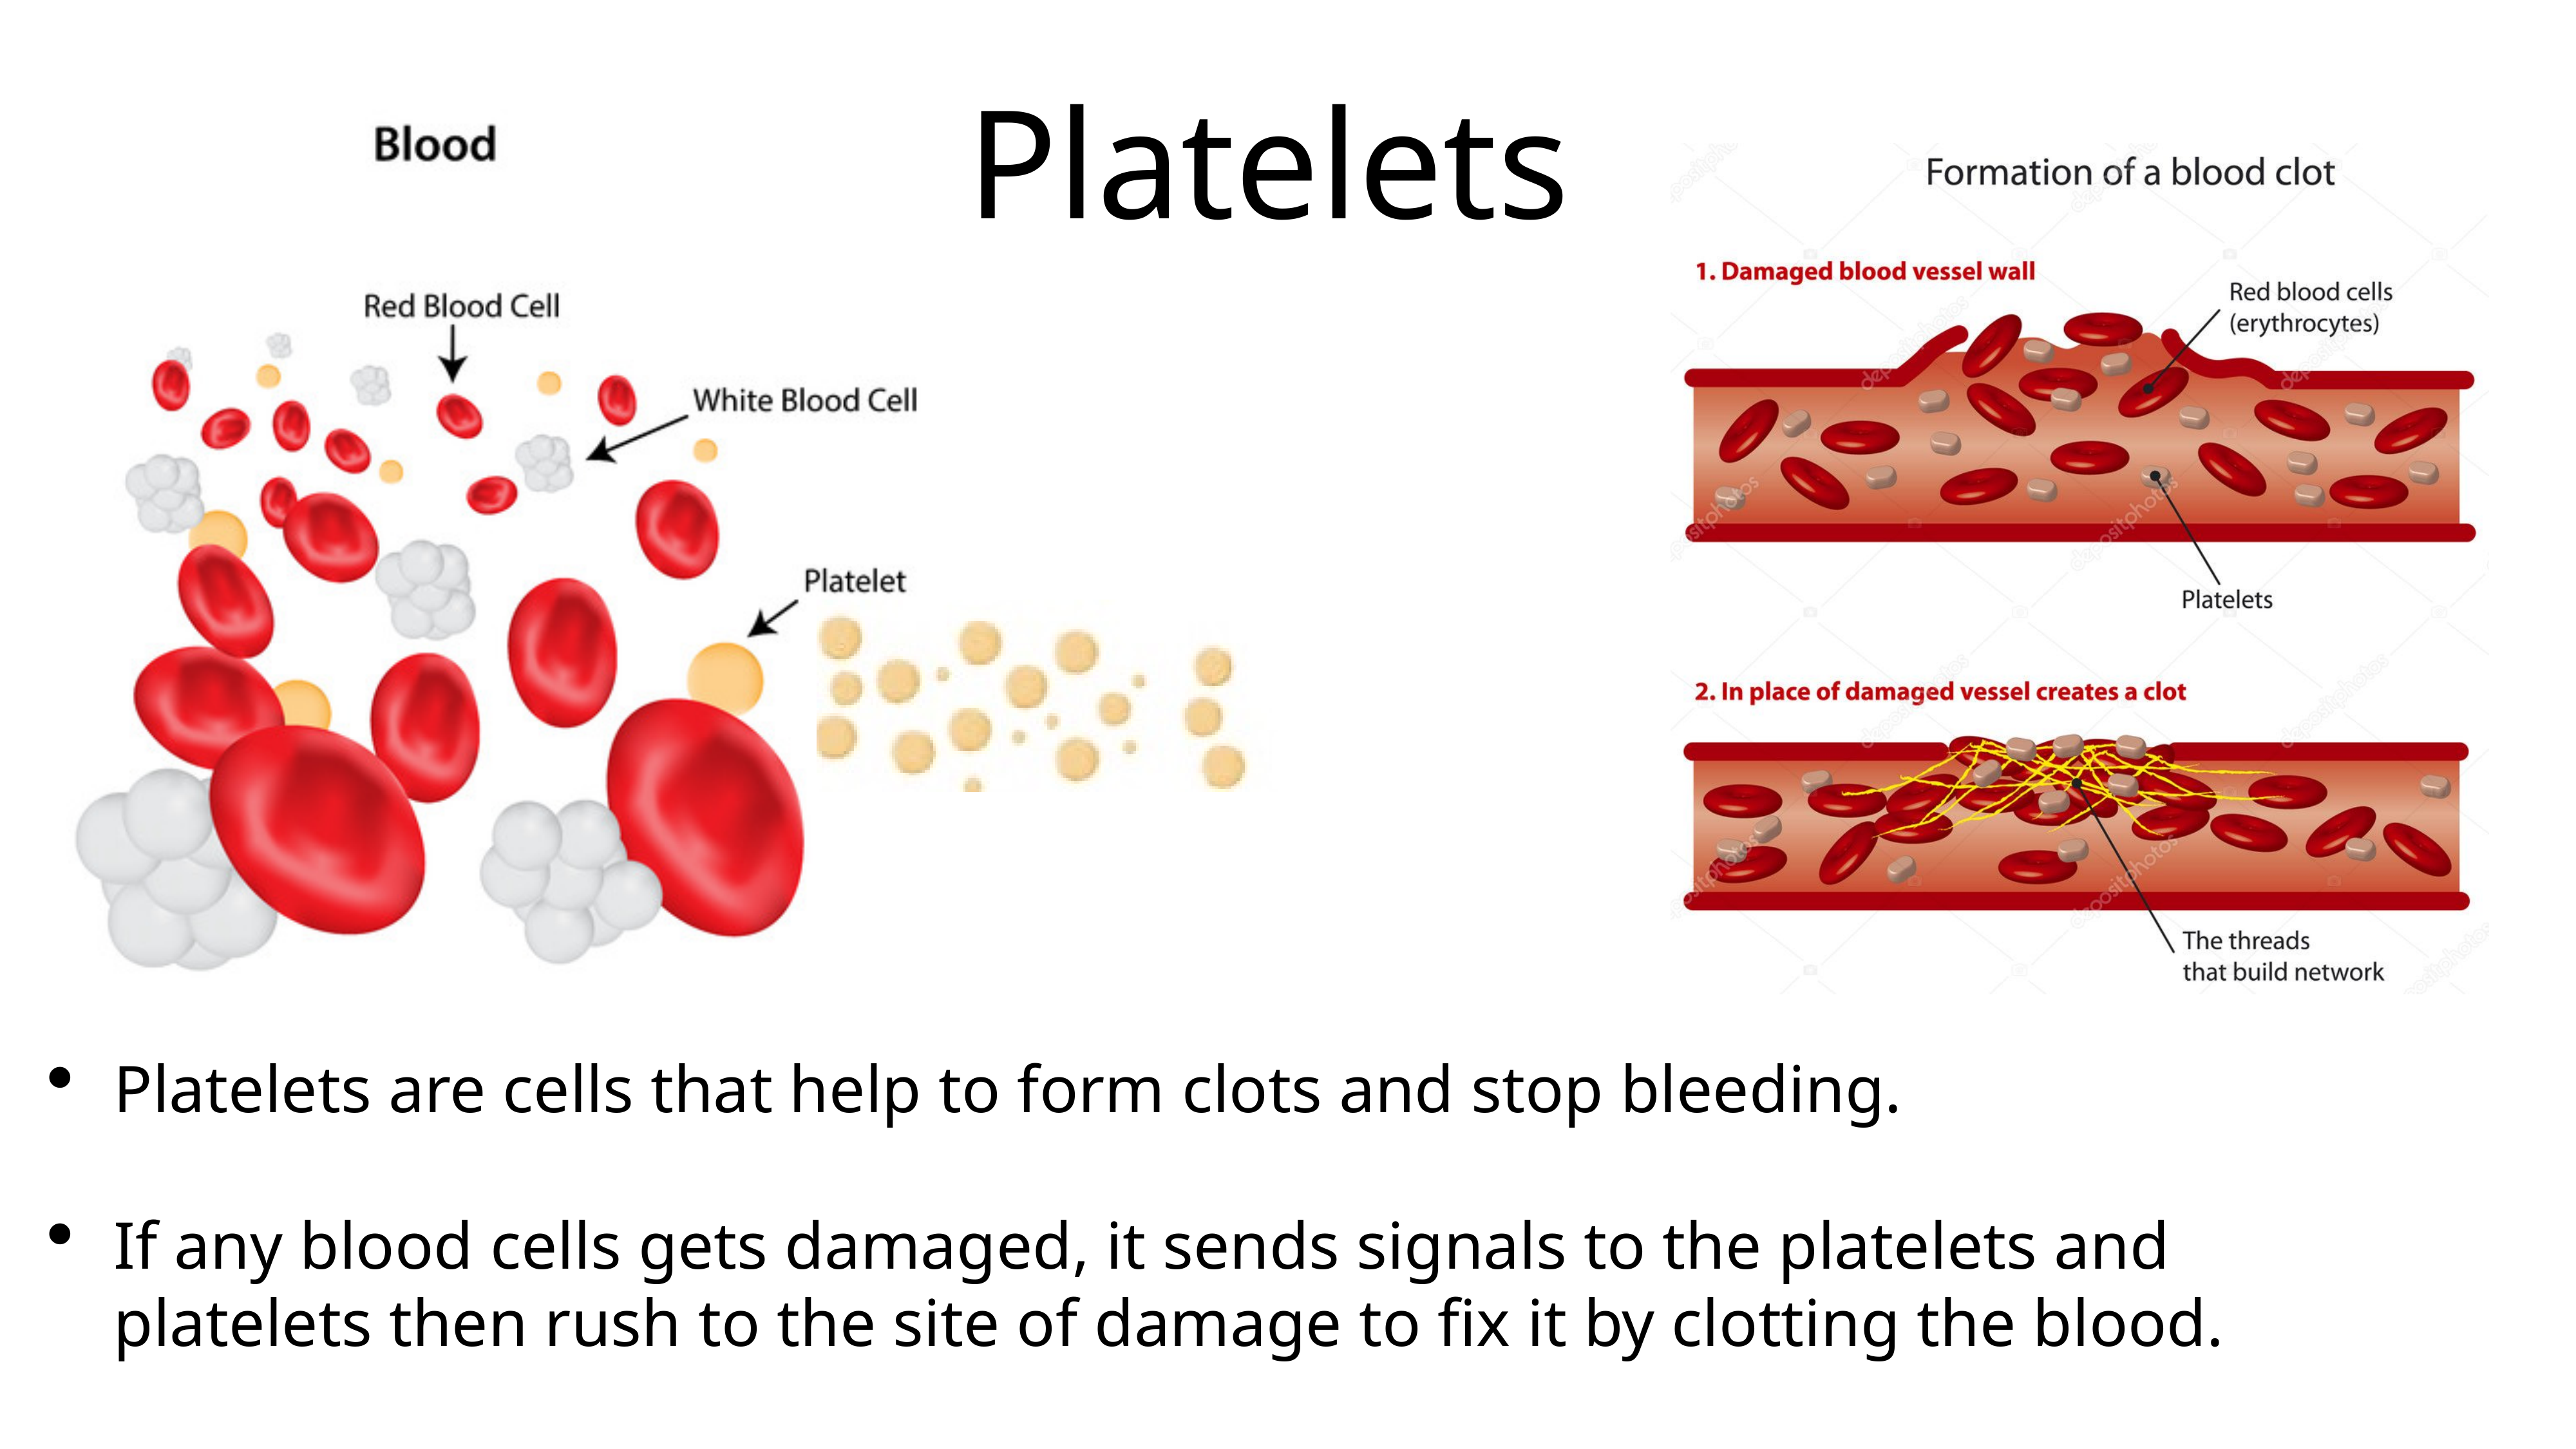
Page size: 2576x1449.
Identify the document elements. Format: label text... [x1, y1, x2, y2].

title Platelets [178, 37, 2398, 279]
list Platelets are cells that help to form clots and stop bleeding. If any blood cells gets damaged, it sends signals to the platelets and platelets then rush to the site of damage to fix it by clotting the blood. [41, 712, 2261, 1449]
picture [52, 109, 1278, 994]
picture [1671, 143, 2490, 994]
